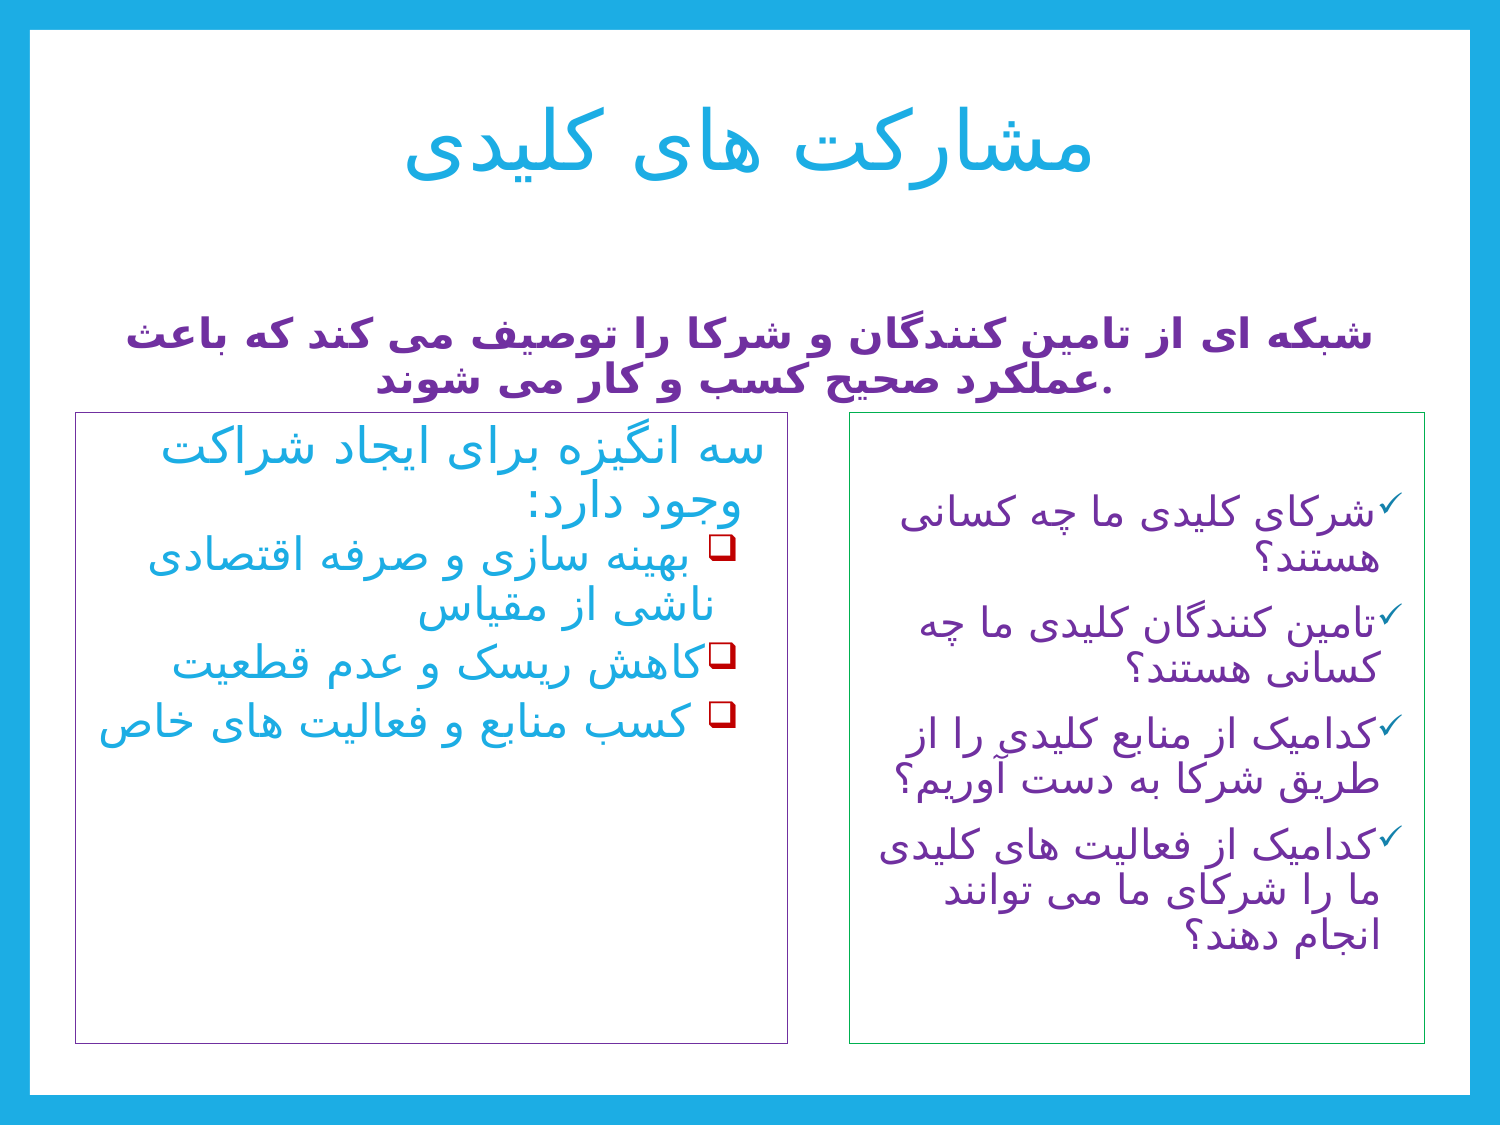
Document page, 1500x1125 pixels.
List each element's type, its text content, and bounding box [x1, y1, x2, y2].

list شبکه ای از تامین کنندگان و شرکا را توصیف می کند که باعث عملکرد صحیح کسب و کار می شوند. [75, 305, 1425, 413]
list سه انگیزه برای ایجاد شراکت وجود دارد: بهینه سازی و صرفه اقتصادی ناشی از مقیاس کاهش ریسک و عدم قطعیت کسب منابع و فعالیت های خاص [75, 412, 788, 1044]
title مشارکت های کلیدی [75, 50, 1425, 238]
list شرکای کلیدی ما چه کسانی هستند؟ تامین کنندگان کلیدی ما چه کسانی هستند؟ کدامیک از منابع کلیدی را از طریق شرکا به دست آوریم؟ کدامیک از فعالیت های کلیدی ما را شرکای ما می توانند انجام دهند؟ [849, 412, 1425, 1044]
